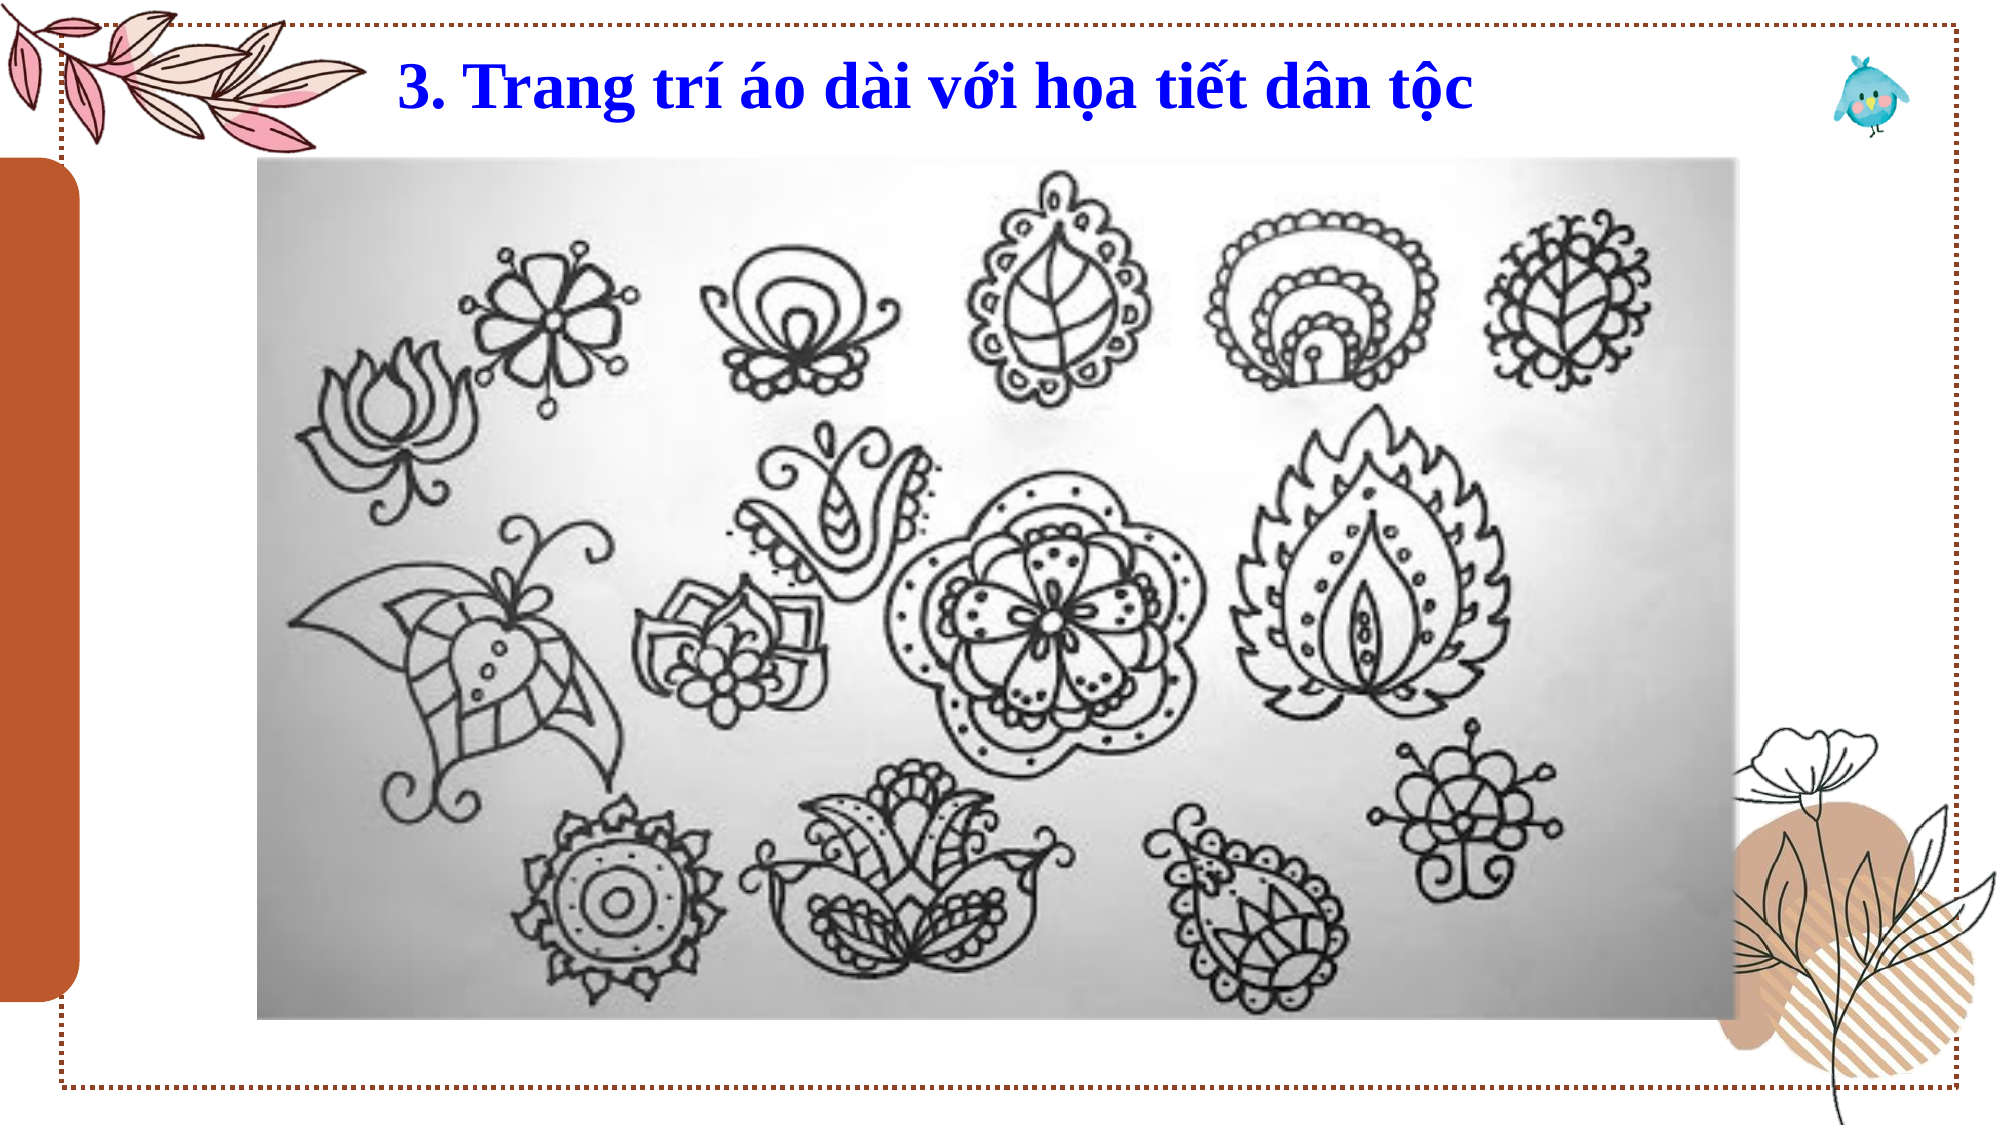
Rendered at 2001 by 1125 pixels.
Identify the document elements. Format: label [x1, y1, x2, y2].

picture [256, 156, 1826, 1021]
text_box [0, 0, 2000, 1125]
